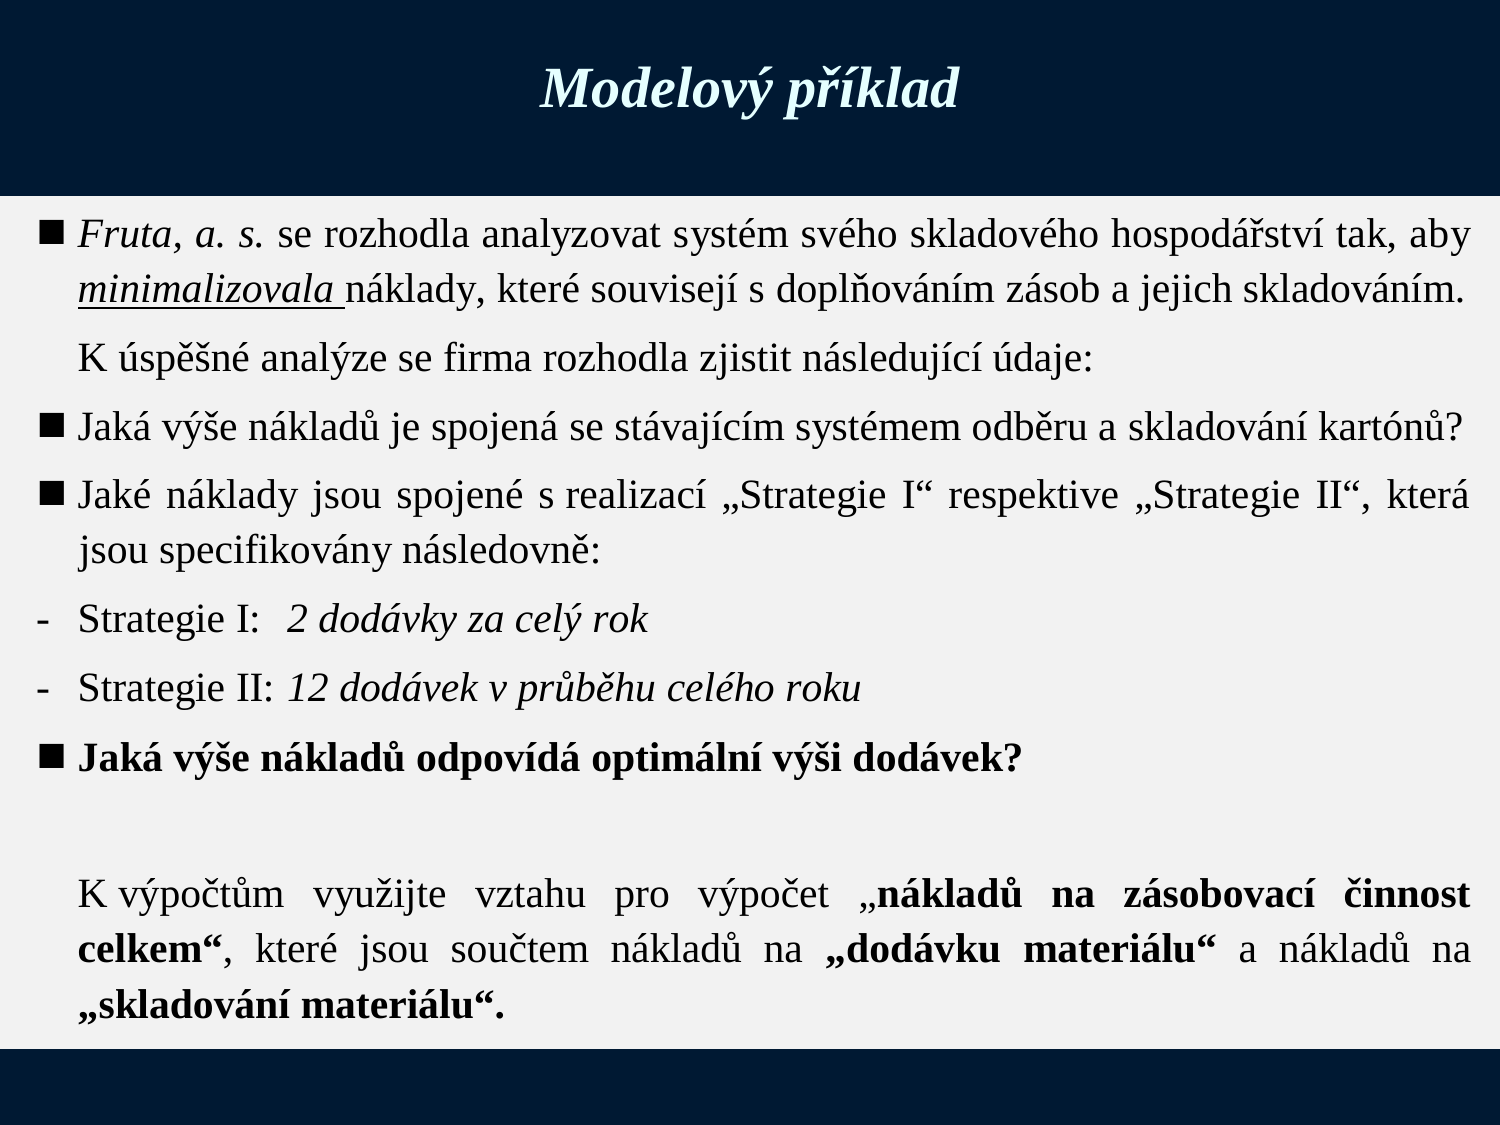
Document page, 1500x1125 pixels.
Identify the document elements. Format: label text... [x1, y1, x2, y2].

title Modelový příklad [74, 30, 1426, 138]
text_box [0, 195, 1500, 1050]
